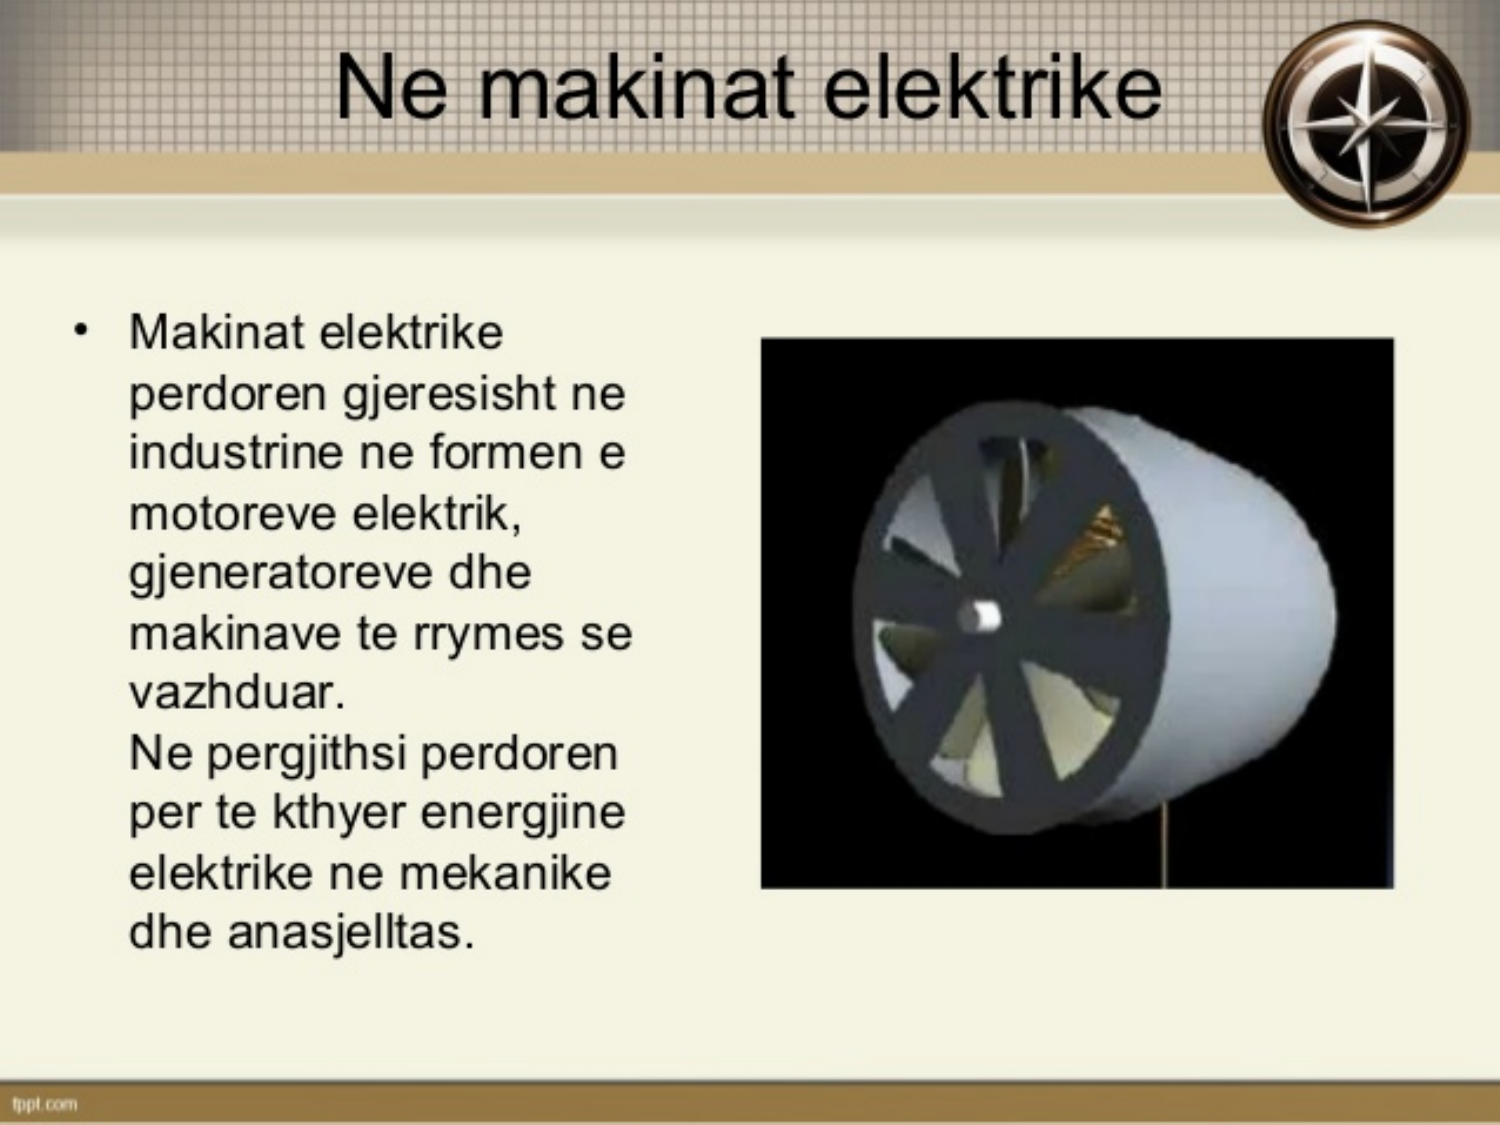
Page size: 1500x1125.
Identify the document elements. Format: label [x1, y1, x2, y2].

list [0, 0, 1500, 1125]
